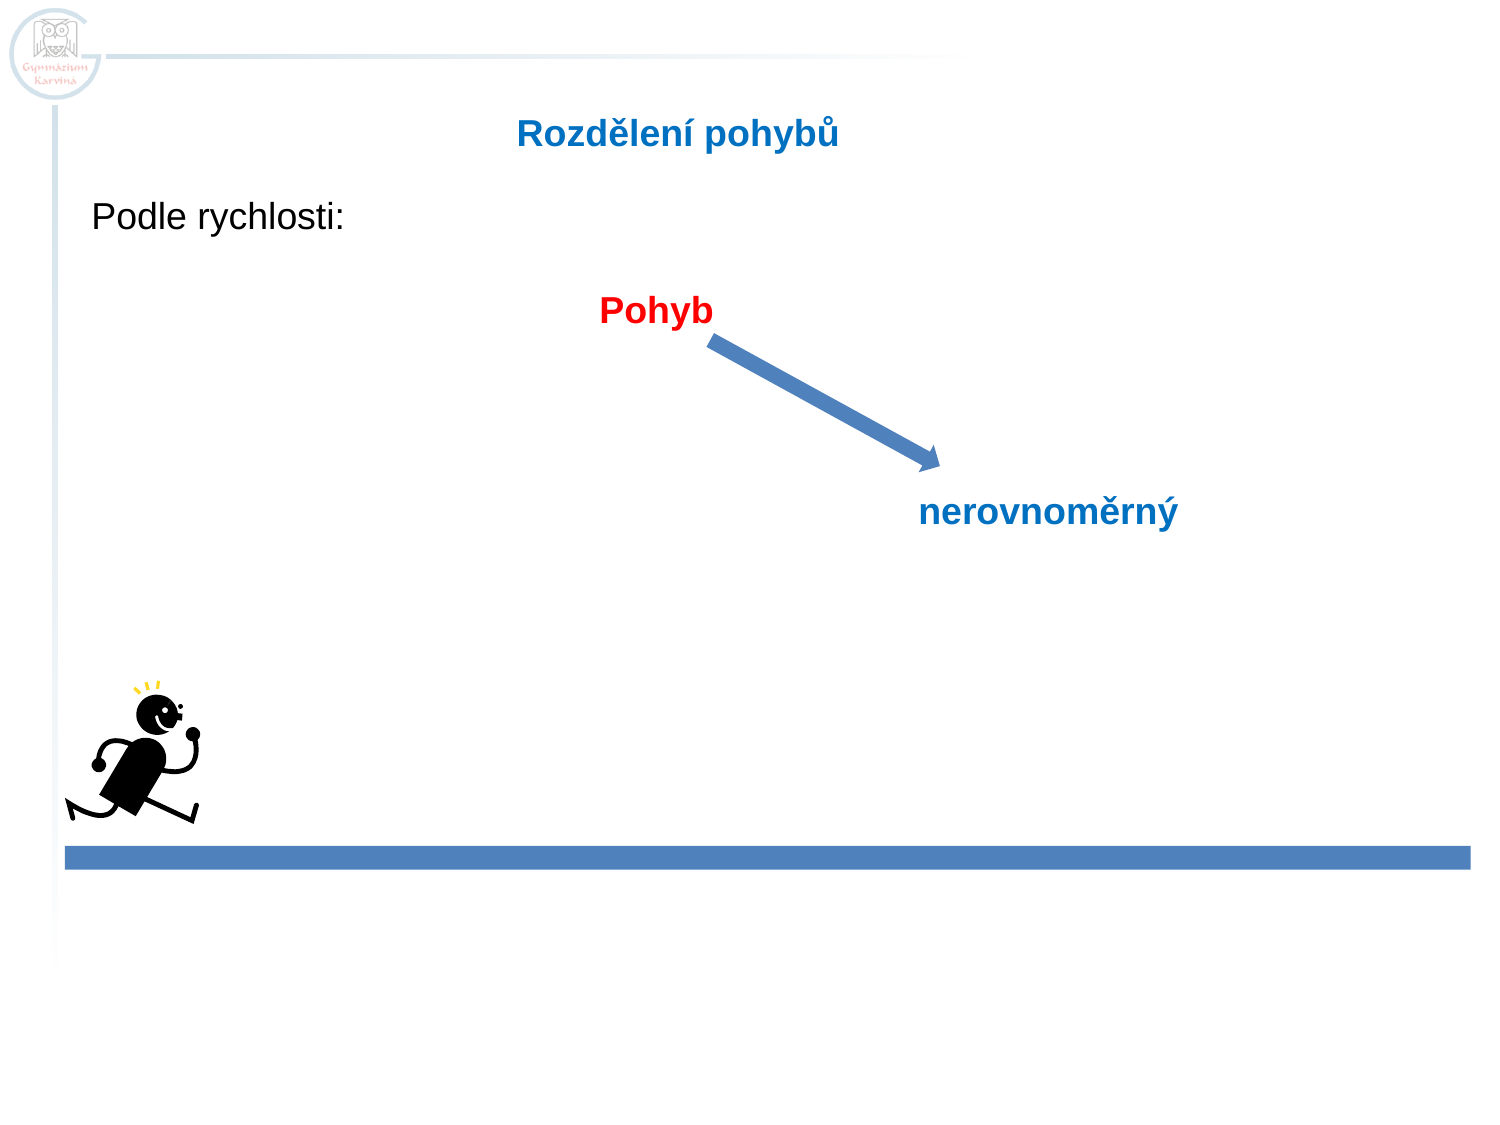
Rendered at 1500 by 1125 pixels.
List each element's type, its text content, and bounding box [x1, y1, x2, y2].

text_box [704, 331, 942, 475]
text_box [63, 844, 1473, 872]
picture [8, 5, 104, 101]
text_box Rozdělení pohybů [501, 101, 1353, 162]
text_box Pohyb [584, 278, 1436, 339]
picture [64, 680, 203, 825]
text_box nerovnoměrný [903, 479, 1270, 540]
picture [106, 54, 993, 59]
text_box Podle rychlosti: [76, 184, 928, 245]
picture [52, 105, 58, 992]
